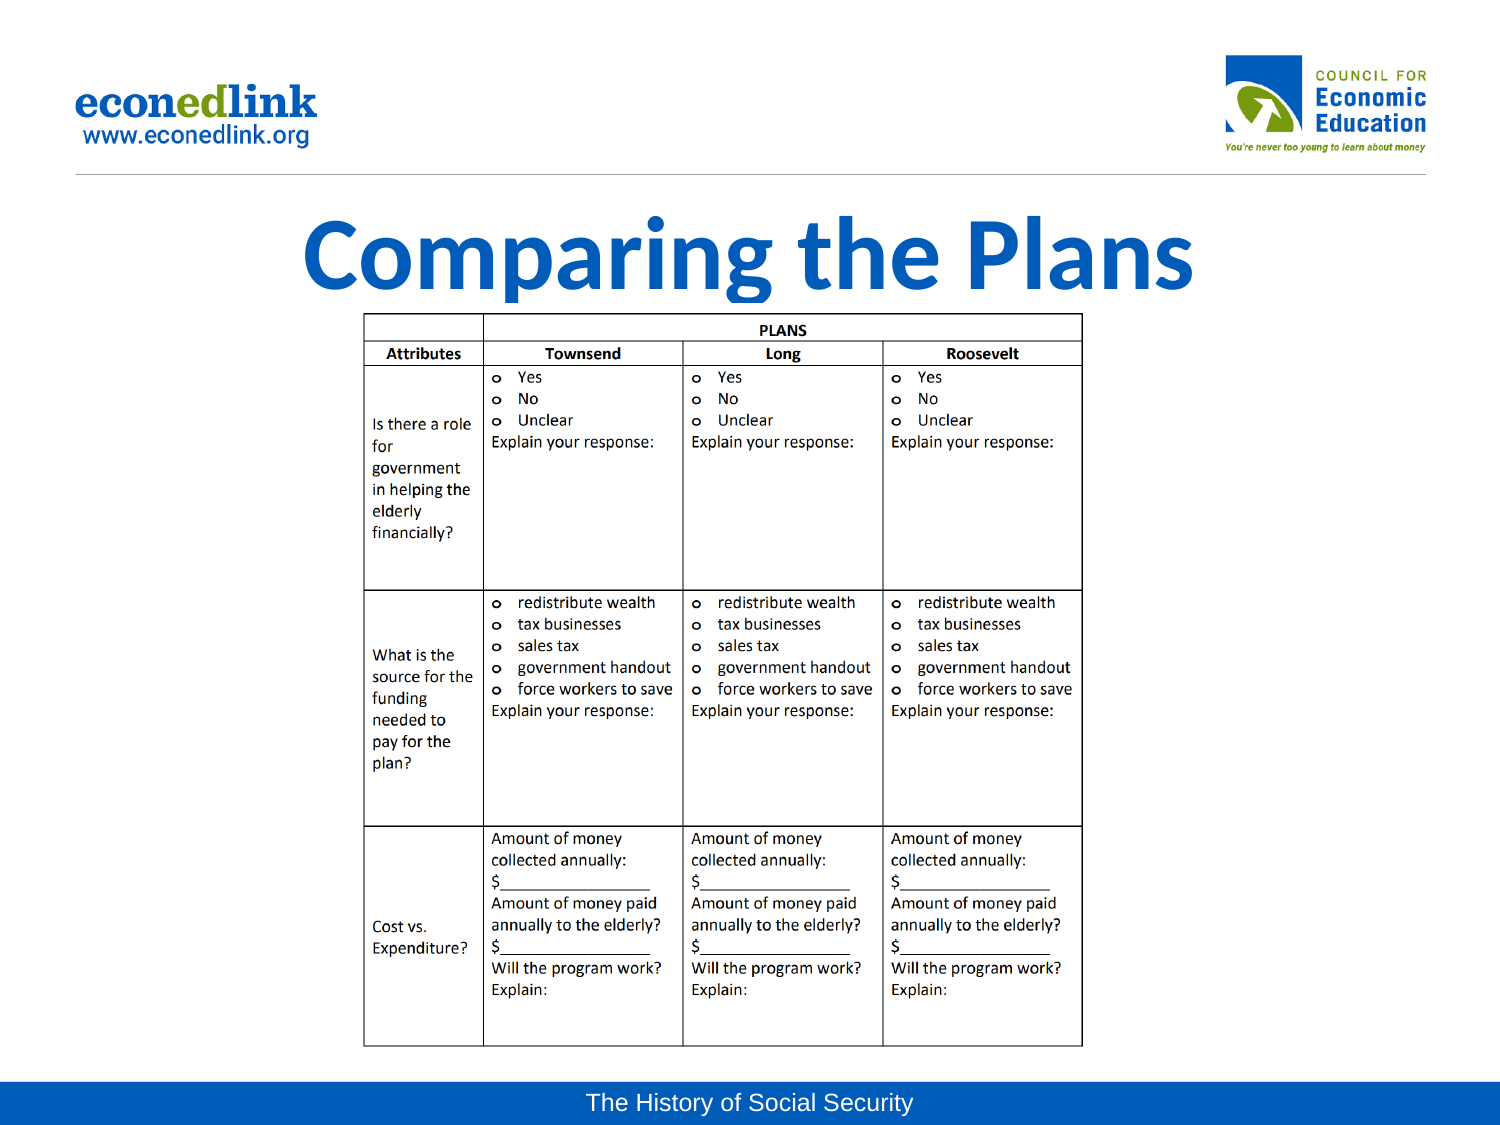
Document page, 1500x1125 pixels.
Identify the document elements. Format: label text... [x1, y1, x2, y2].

title Comparing the Plans [75, 154, 1425, 342]
picture [0, 0, 1500, 1125]
